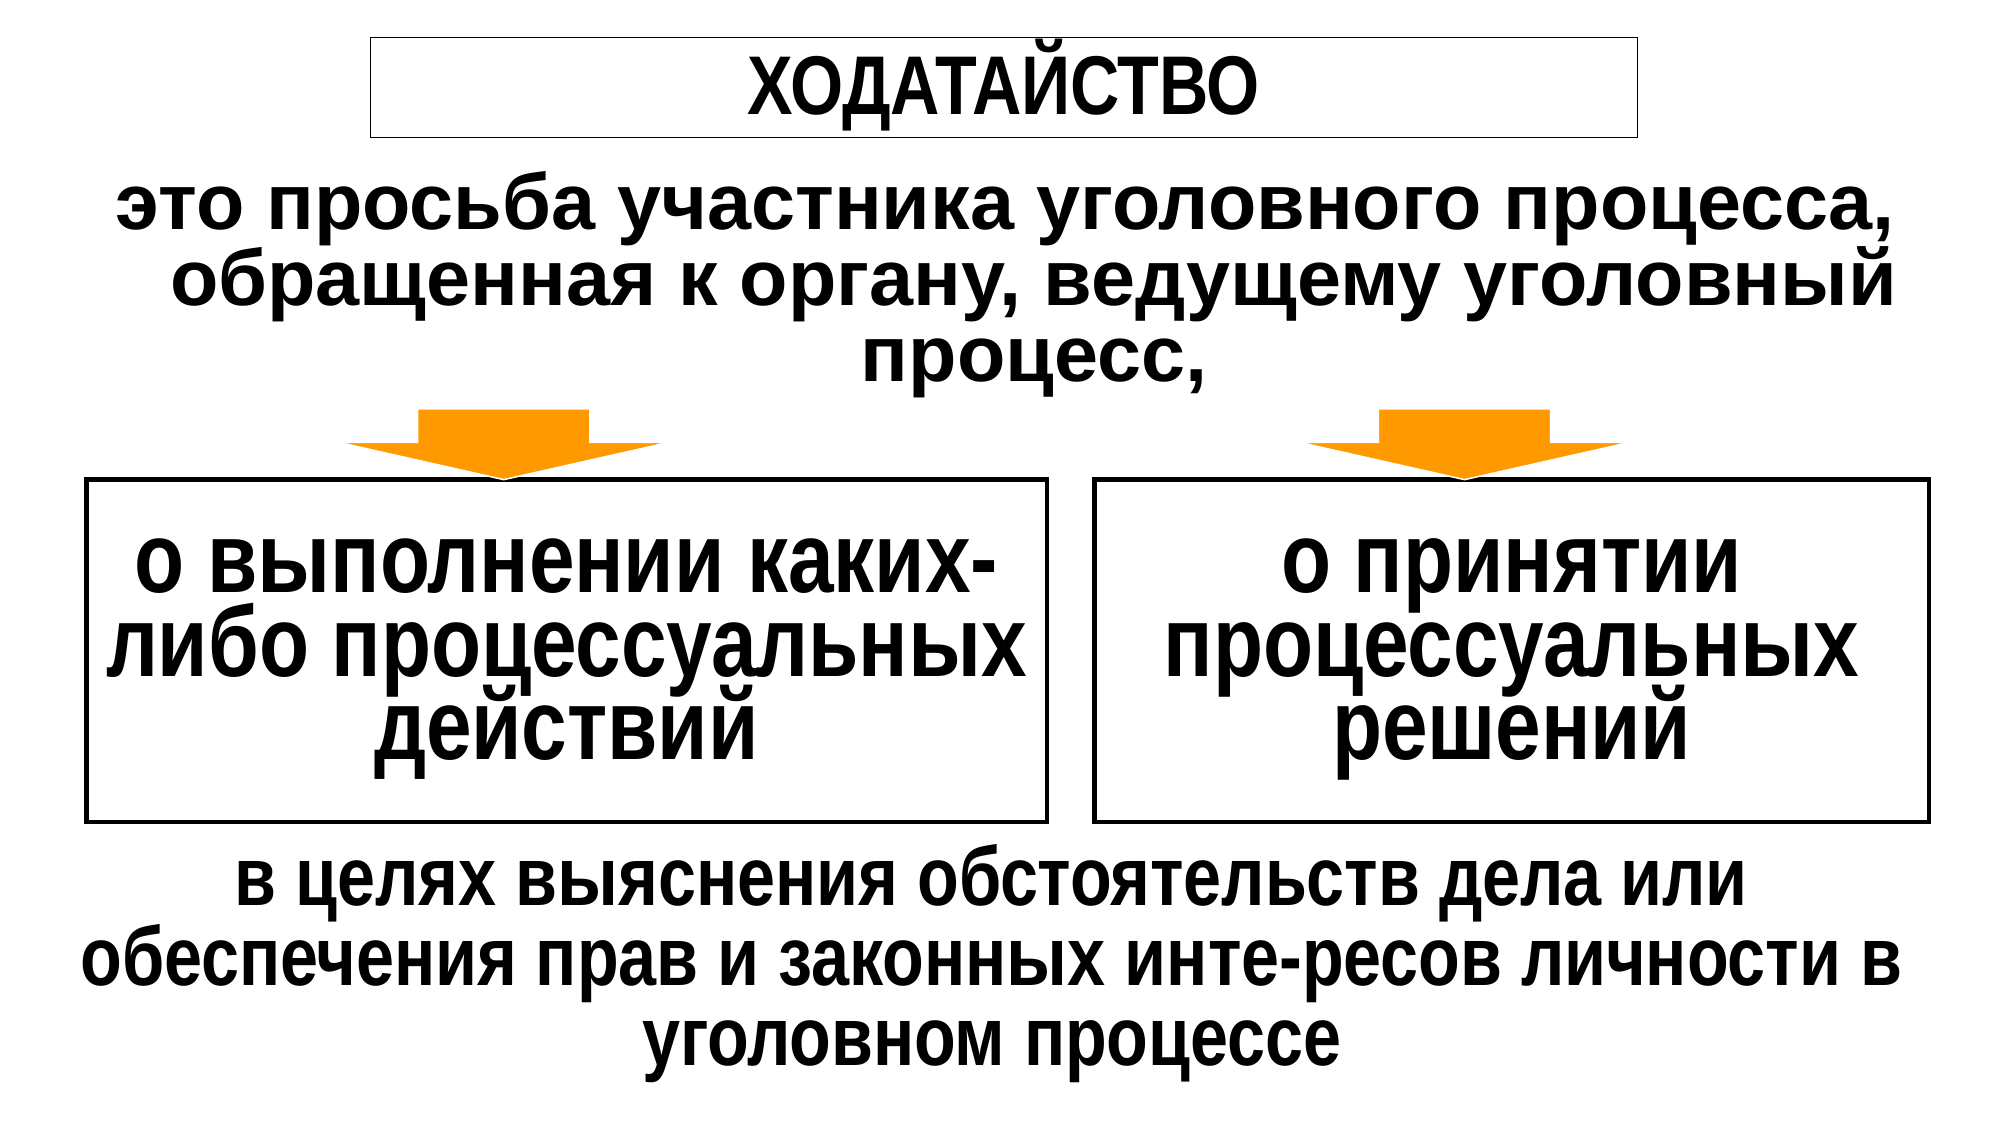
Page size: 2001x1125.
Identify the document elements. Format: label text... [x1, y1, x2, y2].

text_box в целях выяснения обстоятельств дела или обеспечения прав и законных инте-ресов личности в уголовном процессе [23, 834, 1961, 1082]
list это просьба участника уголовного процесса, обращенная к органу, ведущему уголовный процесс, [39, 160, 1973, 409]
text_box [338, 408, 670, 480]
text_box о выполнении каких-либо процессуальных действий [86, 479, 1048, 823]
title ХОДАТАЙСТВО [370, 37, 1638, 138]
text_box [1299, 408, 1630, 480]
text_box о принятии процессуальных решений [1094, 479, 1930, 823]
